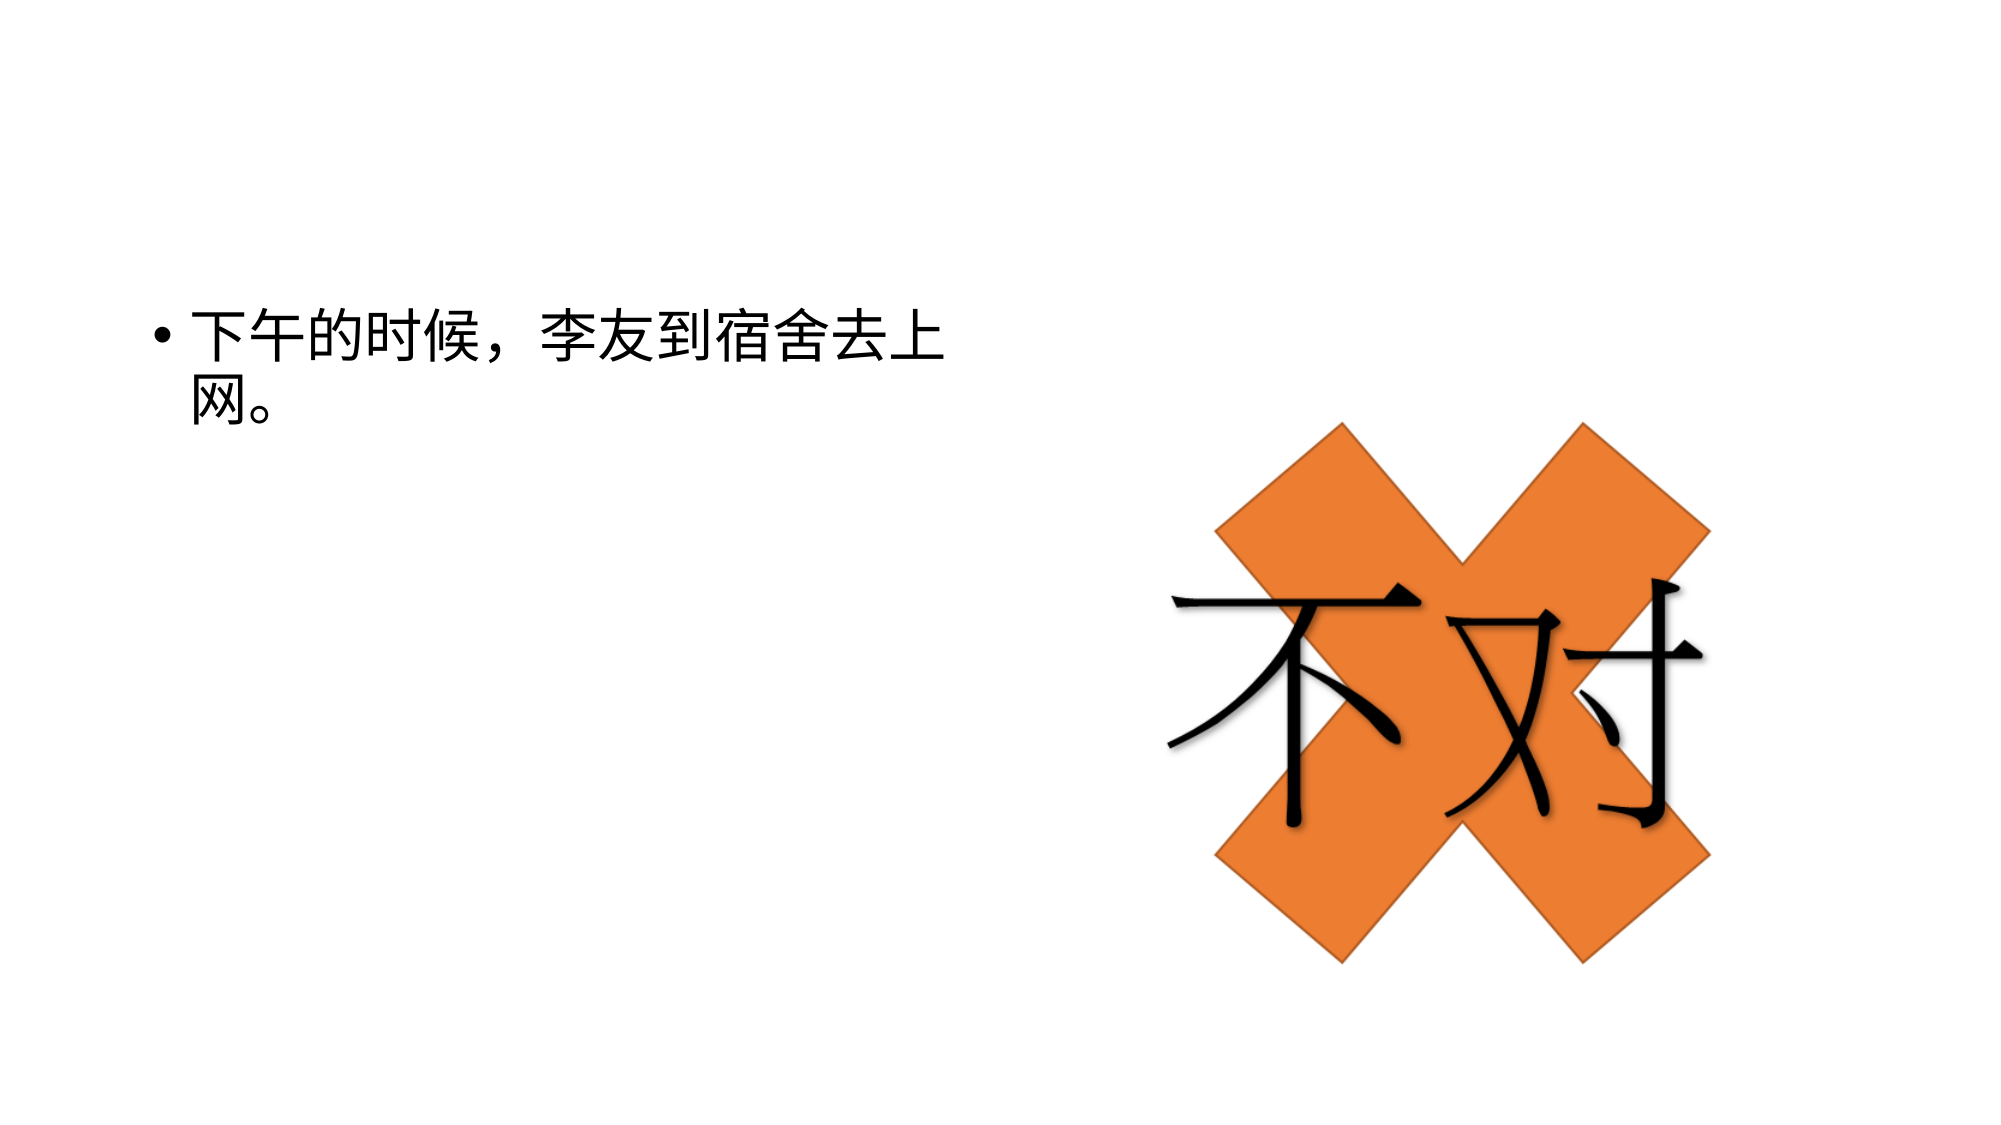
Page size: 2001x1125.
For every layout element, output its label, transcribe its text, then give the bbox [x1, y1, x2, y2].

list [1012, 320, 1863, 993]
list 下午的时候，李友到宿舍去上网。 [137, 299, 988, 1014]
